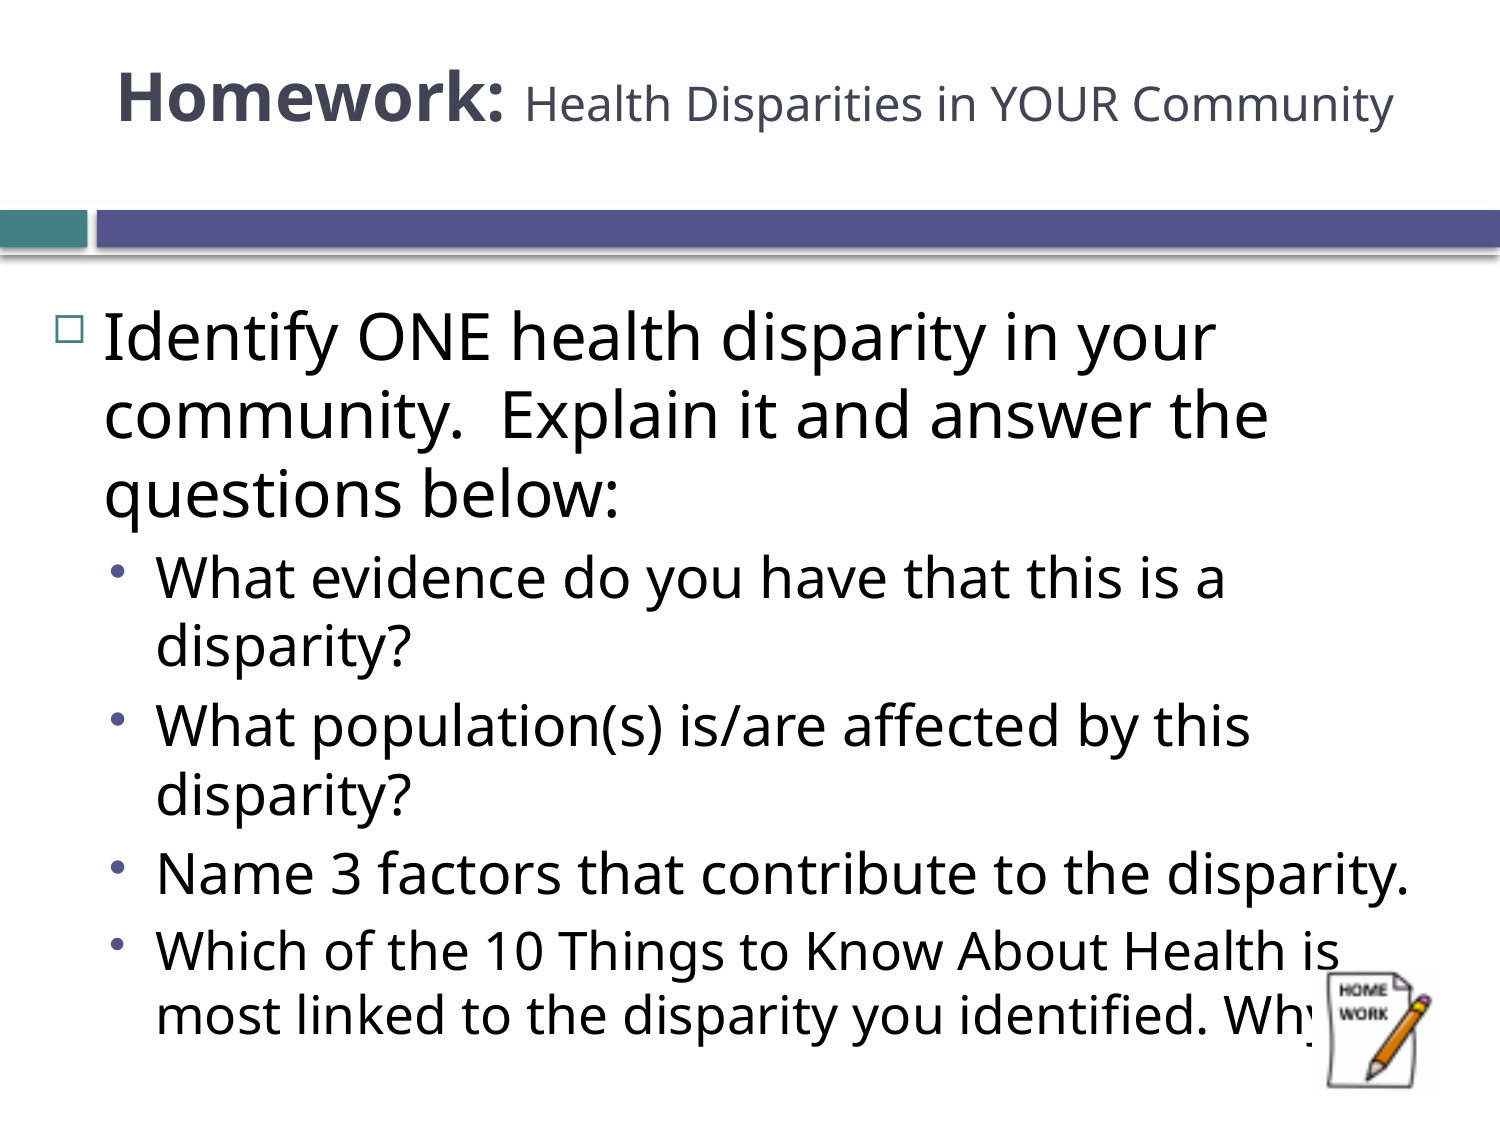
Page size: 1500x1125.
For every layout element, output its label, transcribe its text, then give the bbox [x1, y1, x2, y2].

title Homework: Health Disparities in YOUR Community [100, 37, 1438, 200]
list Identify ONE health disparity in your community. Explain it and answer the questions below: What evidence do you have that this is a disparity? What population(s) is/are affected by this disparity? Name 3 factors that contribute to the disparity. Which of the 10 Things to Know About Health is most linked to the disparity you identified. Why? [37, 287, 1438, 1125]
picture [1312, 968, 1439, 1098]
